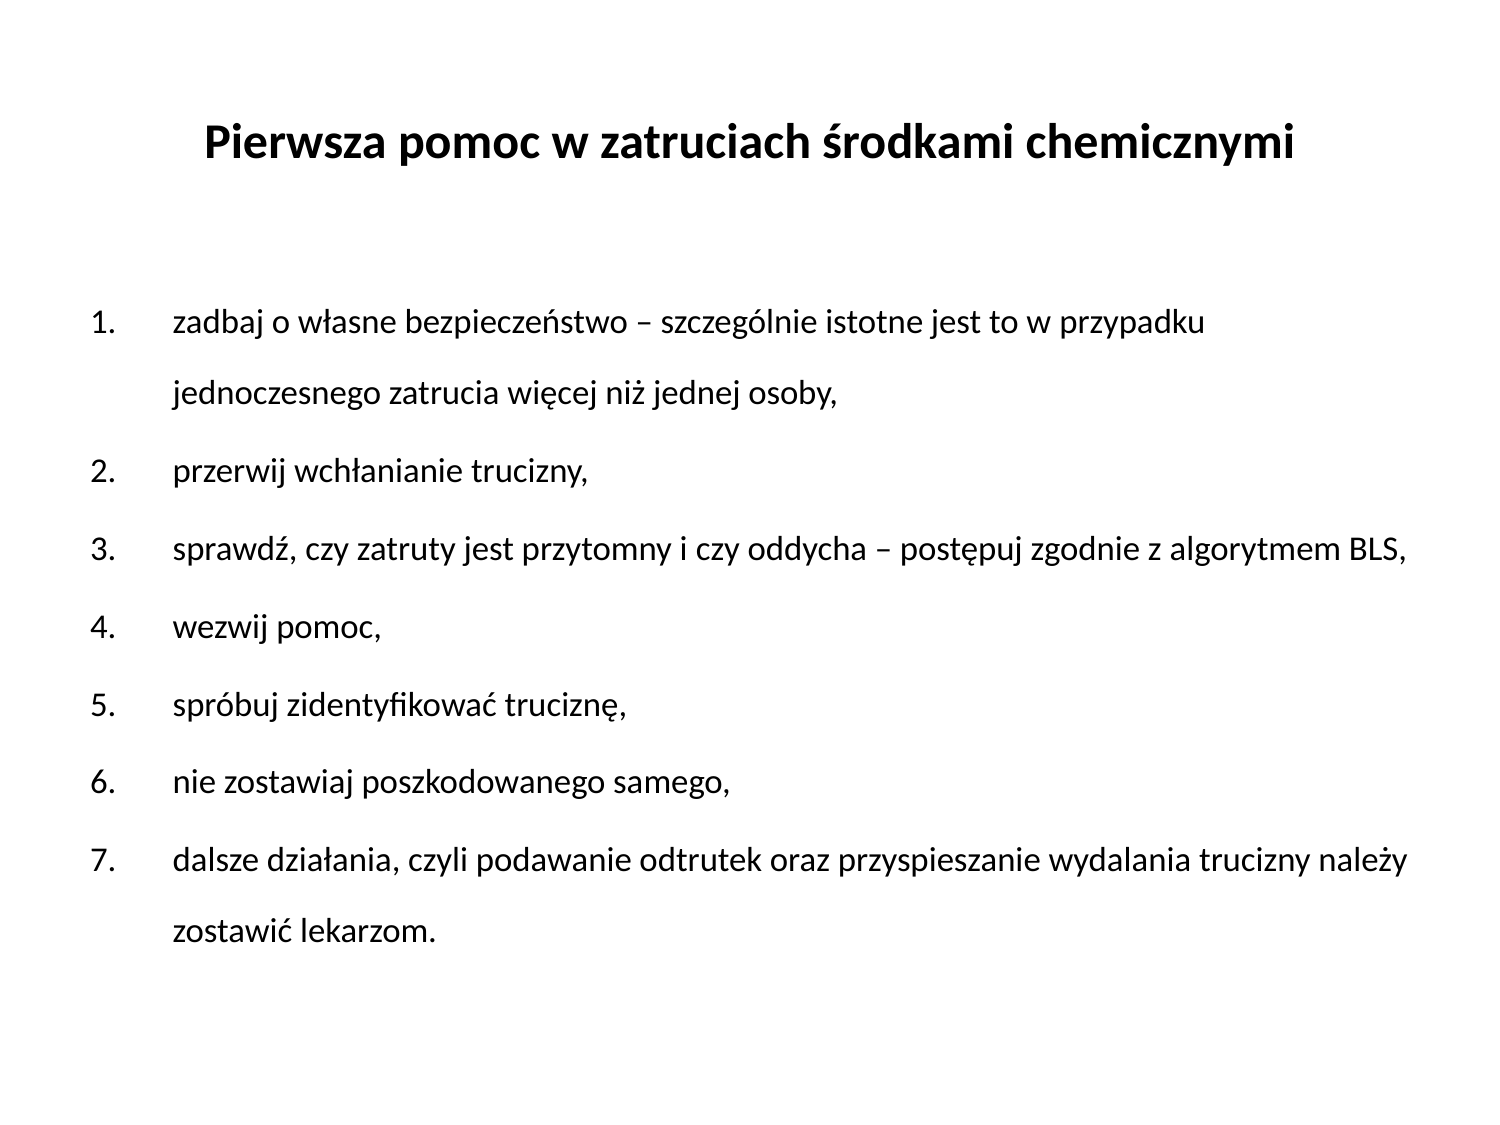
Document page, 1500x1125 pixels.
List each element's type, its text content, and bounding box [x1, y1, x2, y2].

list zadbaj o własne bezpieczeństwo – szczególnie istotne jest to w przypadku jednoczesnego zatrucia więcej niż jednej osoby, przerwij wchłanianie trucizny, sprawdź, czy zatruty jest przytomny i czy oddycha – postępuj zgodnie z algorytmem BLS, wezwij pomoc, spróbuj zidentyfikować truciznę, nie zostawiaj poszkodowanego samego, dalsze działania, czyli podawanie odtrutek oraz przyspieszanie wydalania trucizny należy zostawić lekarzom. [75, 262, 1425, 1005]
title Pierwsza pomoc w zatruciach środkami chemicznymi [75, 45, 1425, 233]
